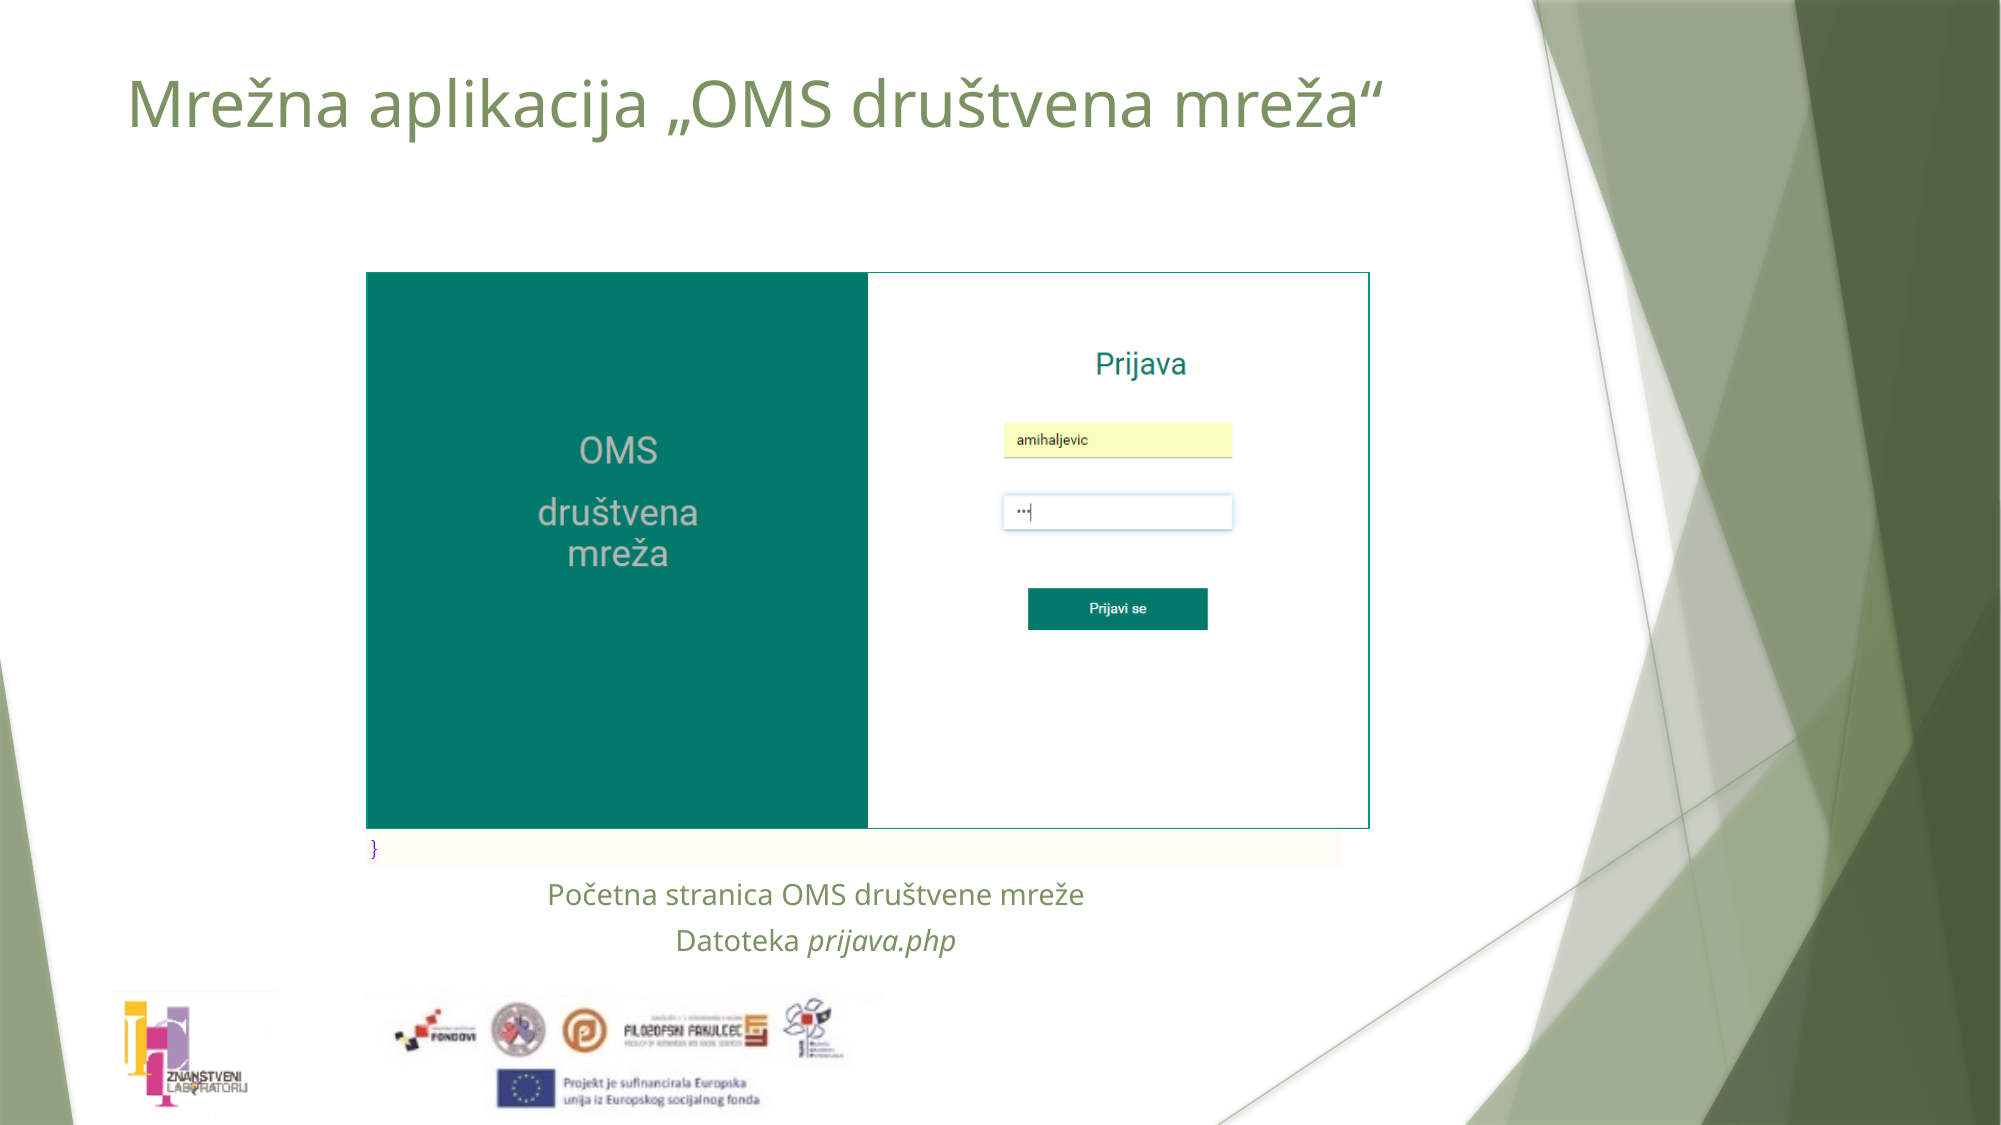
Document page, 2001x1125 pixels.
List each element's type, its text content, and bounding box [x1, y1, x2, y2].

text_box Početna stranica OMS društvene mreže [450, 875, 1182, 919]
title Mrežna aplikacija „OMS društvena mreža“ [111, 55, 1522, 273]
picture [366, 272, 1370, 867]
picture [366, 990, 884, 1117]
text_box Datoteka prijava.php [450, 919, 1182, 965]
picture [110, 990, 279, 1117]
